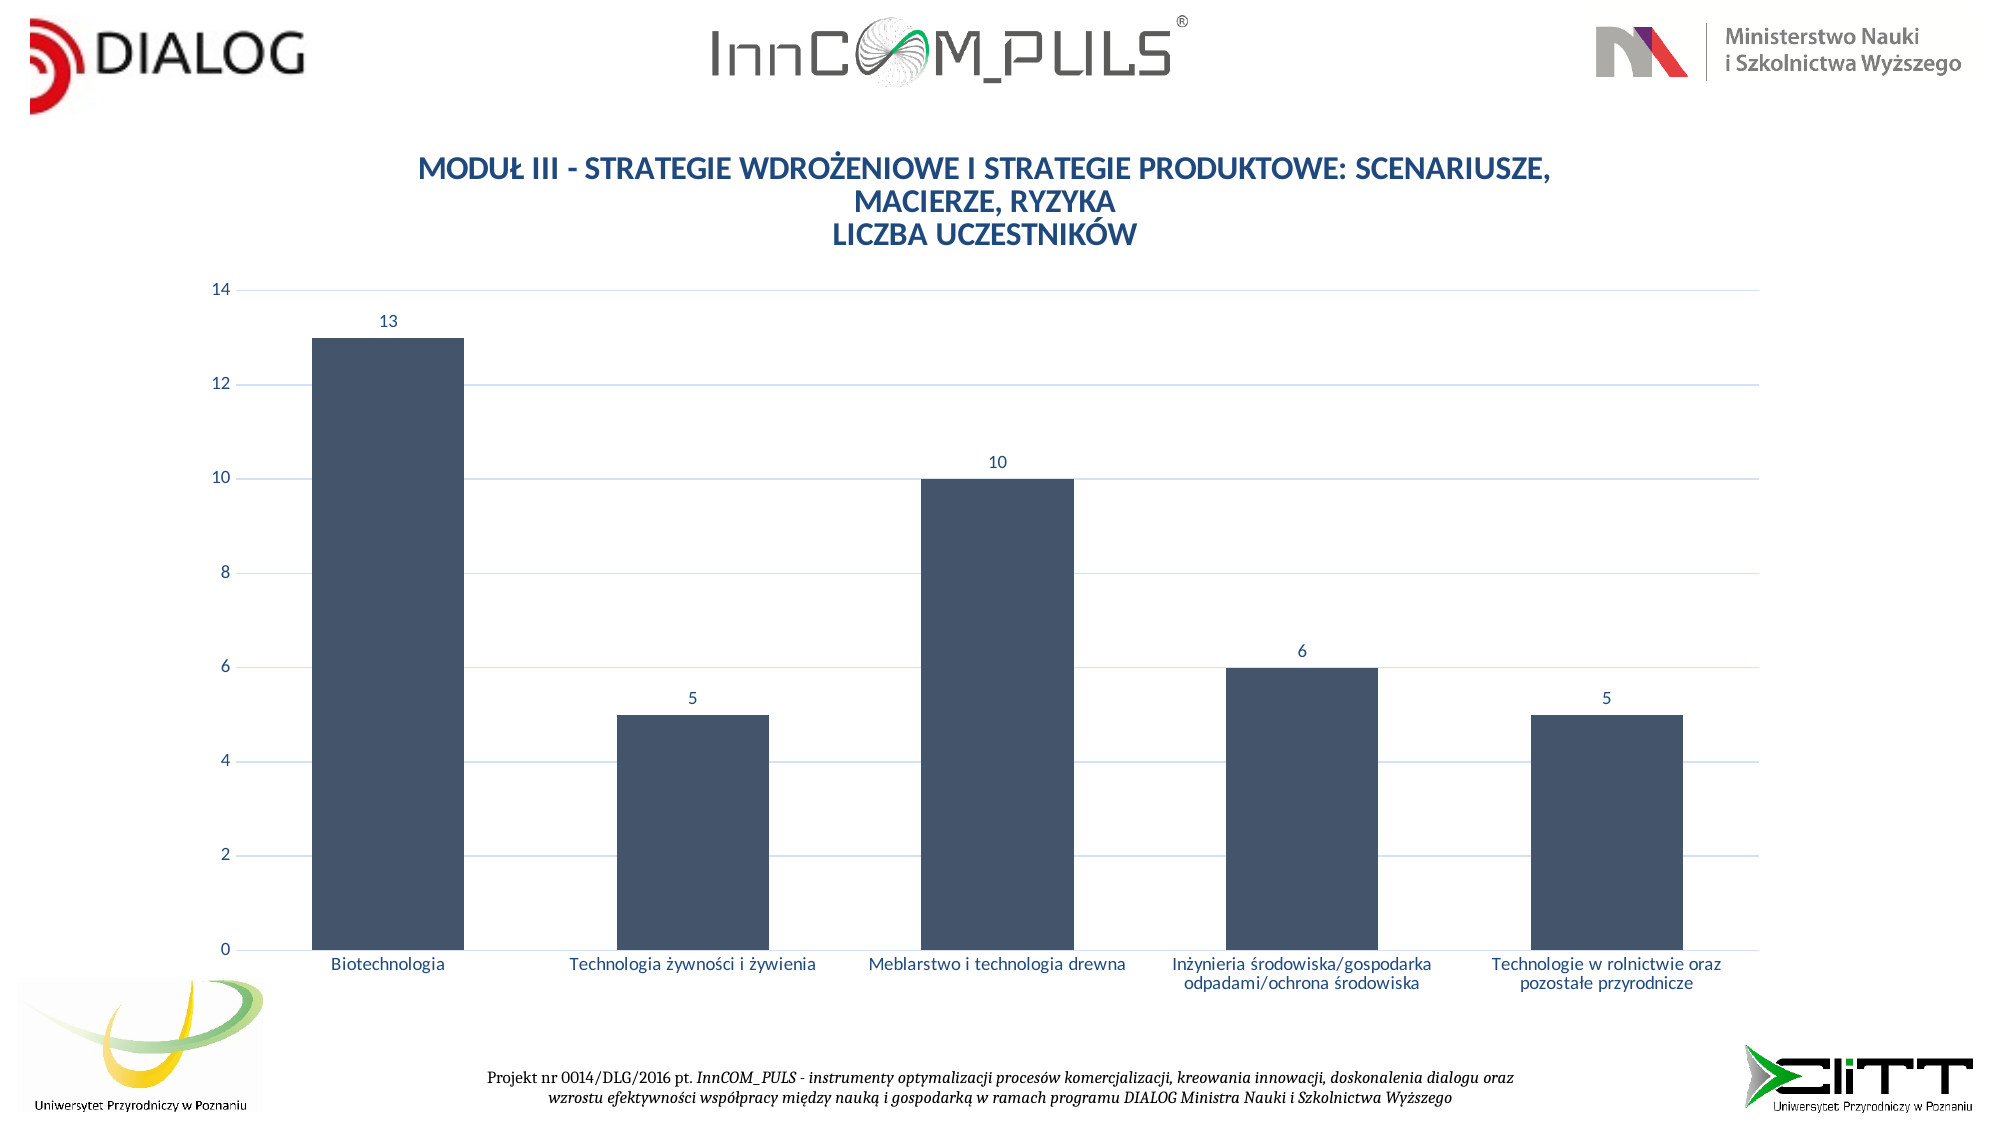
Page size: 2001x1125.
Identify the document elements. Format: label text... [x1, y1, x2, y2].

picture [1588, 10, 1974, 81]
picture [712, 15, 1188, 87]
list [1745, 1044, 1974, 1113]
picture [30, 15, 312, 119]
footer Projekt nr 0014/DLG/2016 pt. InnCOM_PULS - instrumenty optymalizacji procesów komercjalizacji, kreowania innowacji, doskonalenia dialogu oraz wzrostu efektywności współpracy między nauką i gospodarką w ramach programu DIALOG Ministra Nauki i Szkolnictwa Wyższego [448, 1064, 1556, 1110]
picture [17, 978, 263, 1112]
chart [179, 118, 1792, 1012]
